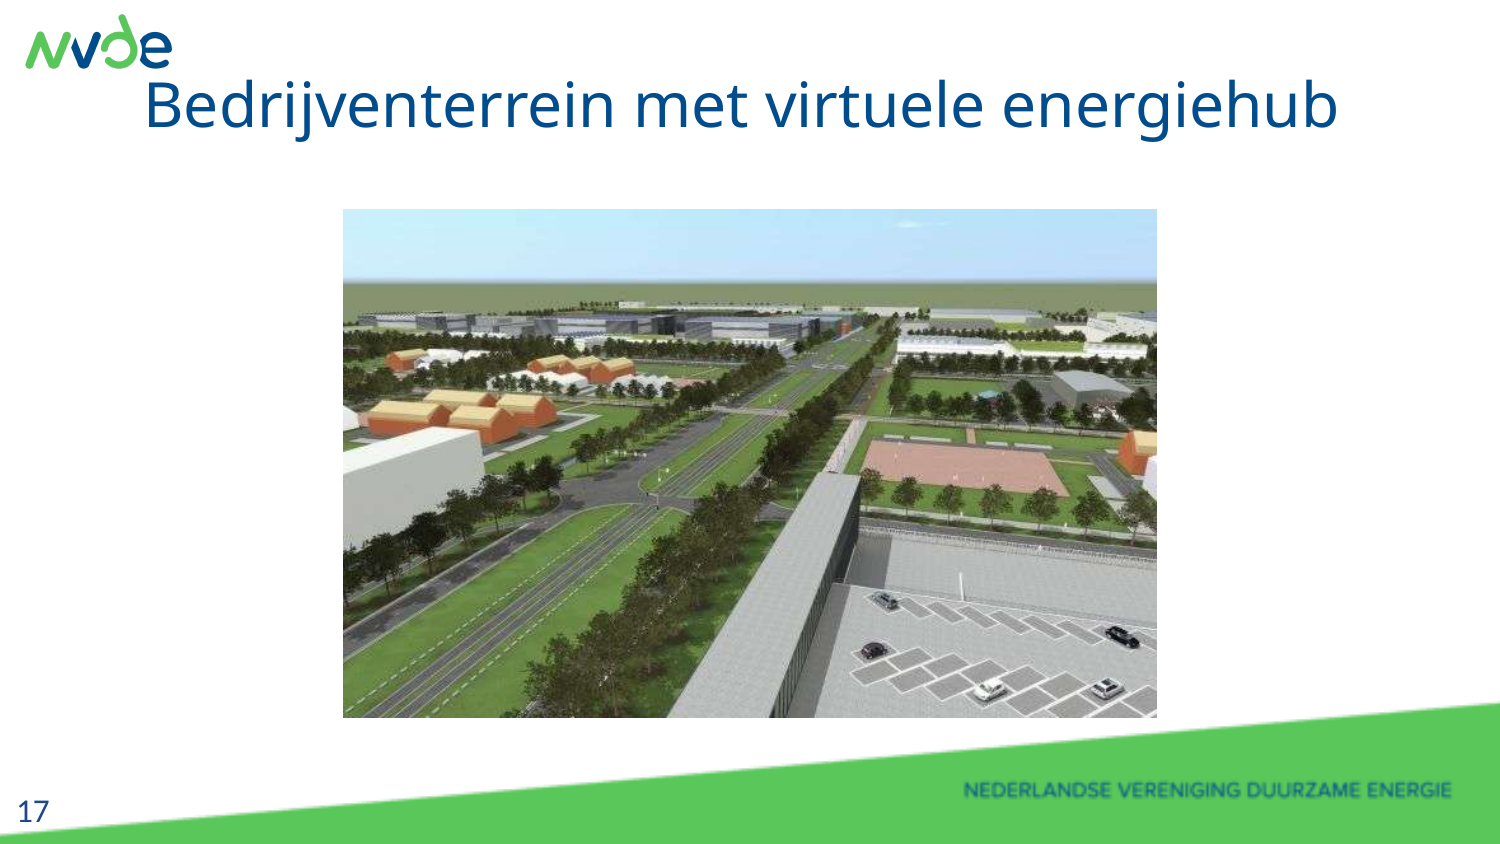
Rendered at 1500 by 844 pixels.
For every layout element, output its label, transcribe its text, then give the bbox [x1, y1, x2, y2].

picture [23, 12, 175, 72]
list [343, 209, 1157, 718]
title Bedrijventerrein met virtuele energiehub [75, 32, 1425, 173]
picture [0, 690, 1500, 844]
